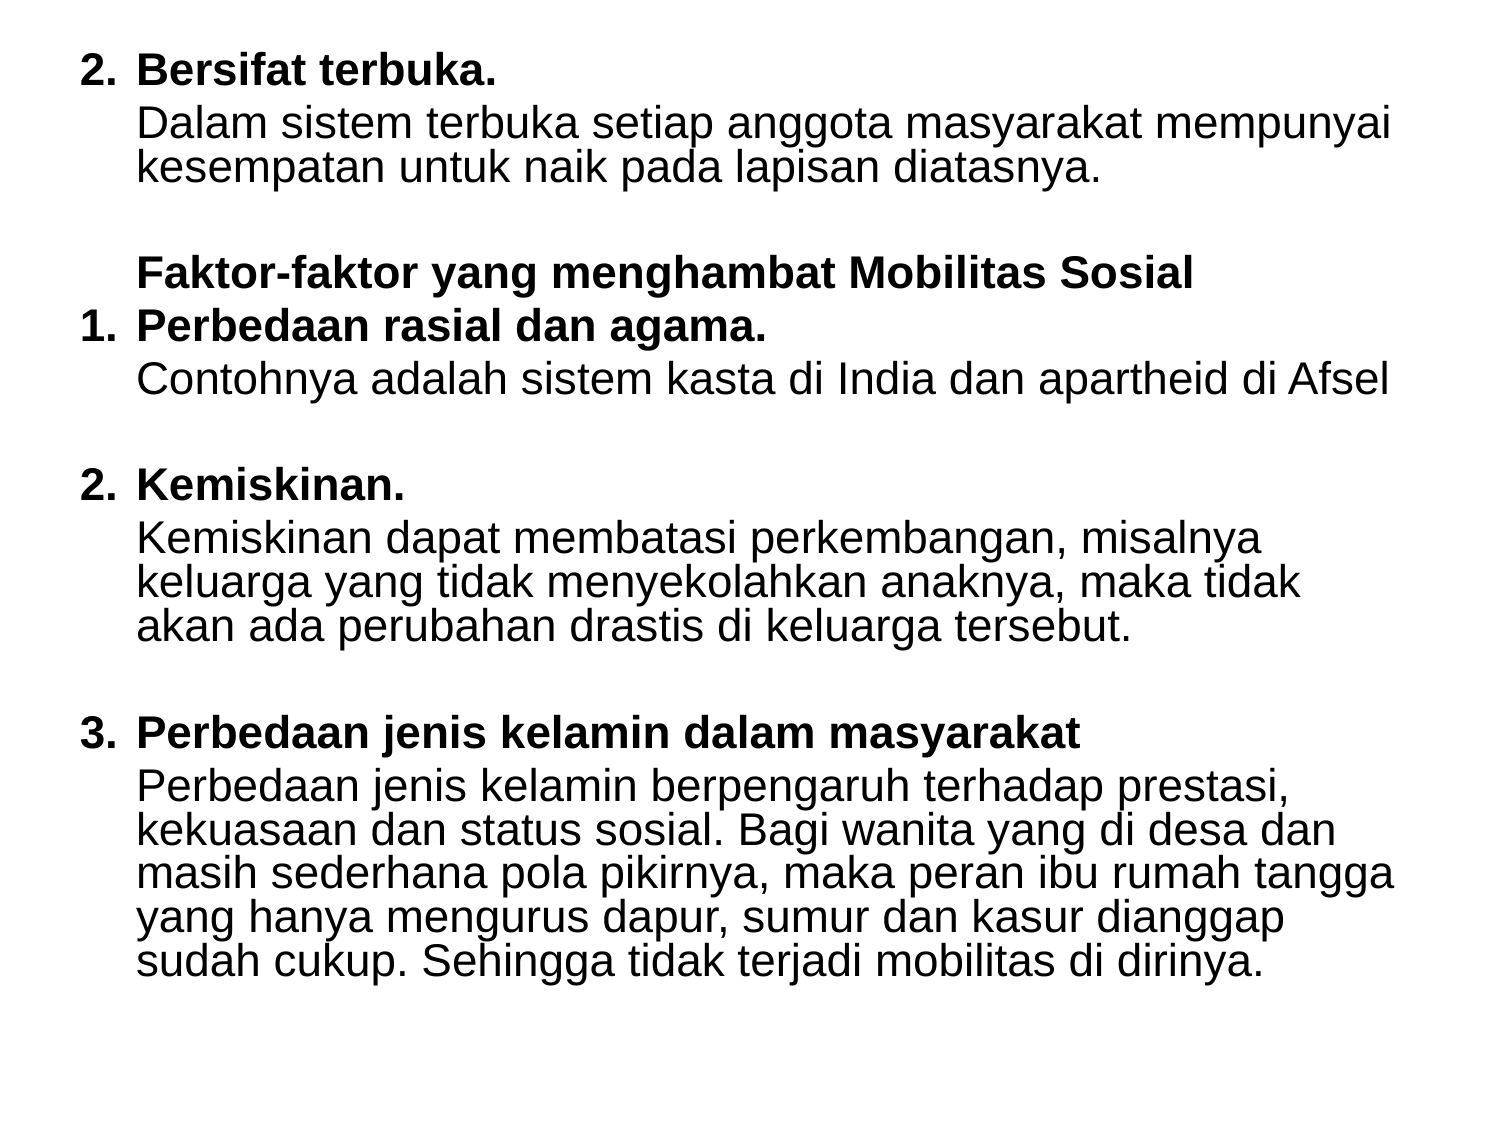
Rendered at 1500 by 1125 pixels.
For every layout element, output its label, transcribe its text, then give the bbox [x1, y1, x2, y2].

list 2. Bersifat terbuka. Dalam sistem terbuka setiap anggota masyarakat mempunyai kesempatan untuk naik pada lapisan diatasnya. Faktor-faktor yang menghambat Mobilitas Sosial 1. Perbedaan rasial dan agama. Contohnya adalah sistem kasta di India dan apartheid di Afsel 2. Kemiskinan. Kemiskinan dapat membatasi perkembangan, misalnya keluarga yang tidak menyekolahkan anaknya, maka tidak akan ada perubahan drastis di keluarga tersebut. 3. Perbedaan jenis kelamin dalam masyarakat Perbedaan jenis kelamin berpengaruh terhadap prestasi, kekuasaan dan status sosial. Bagi wanita yang di desa dan masih sederhana pola pikirnya, maka peran ibu rumah tangga yang hanya mengurus dapur, sumur dan kasur dianggap sudah cukup. Sehingga tidak terjadi mobilitas di dirinya. [64, 42, 1416, 1071]
